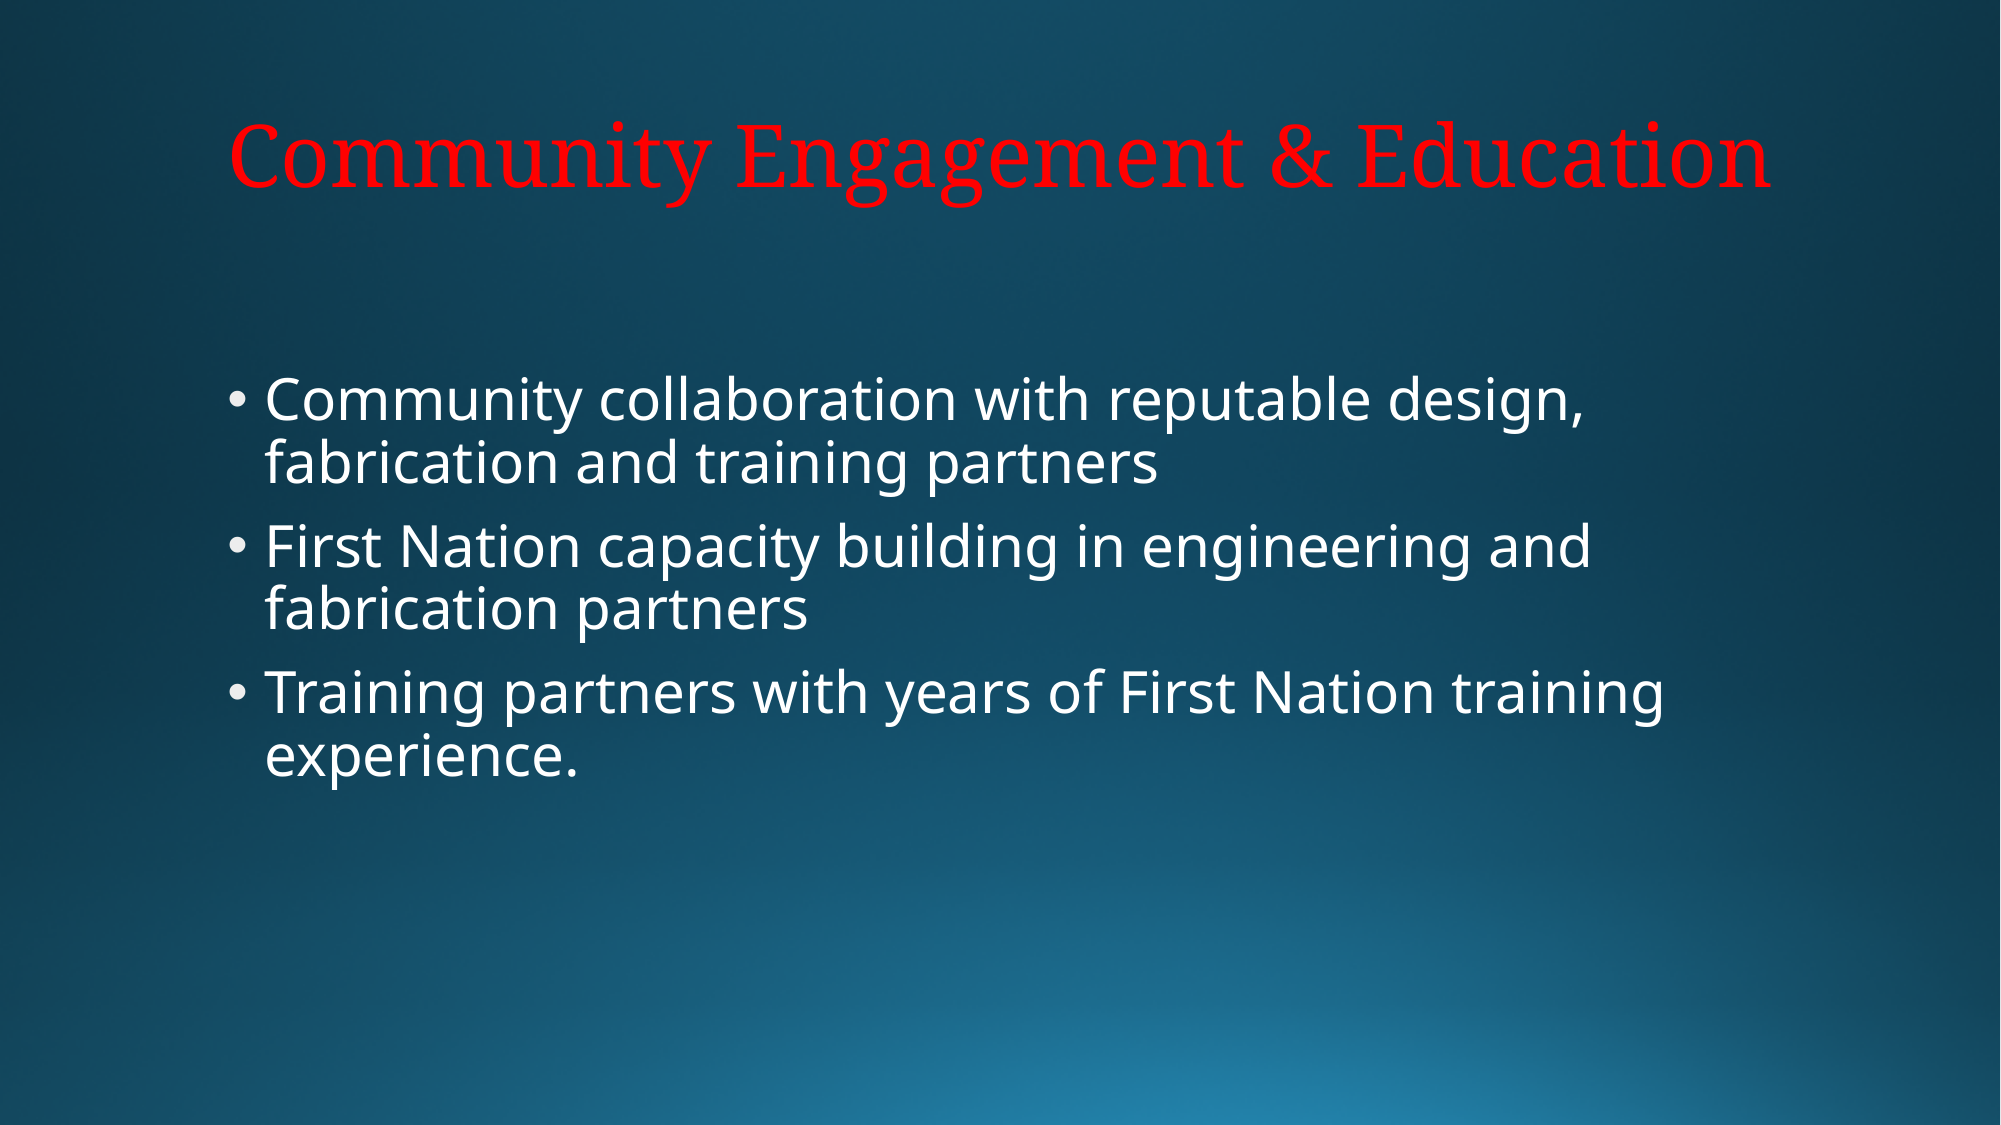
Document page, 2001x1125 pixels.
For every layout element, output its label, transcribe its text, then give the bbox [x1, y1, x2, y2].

picture [0, 0, 2001, 1125]
list Community collaboration with reputable design, fabrication and training partners First Nation capacity building in engineering and fabrication partners Training partners with years of First Nation training experience. [212, 362, 1788, 1125]
text_box Community Engagement & Education [212, 61, 1788, 259]
